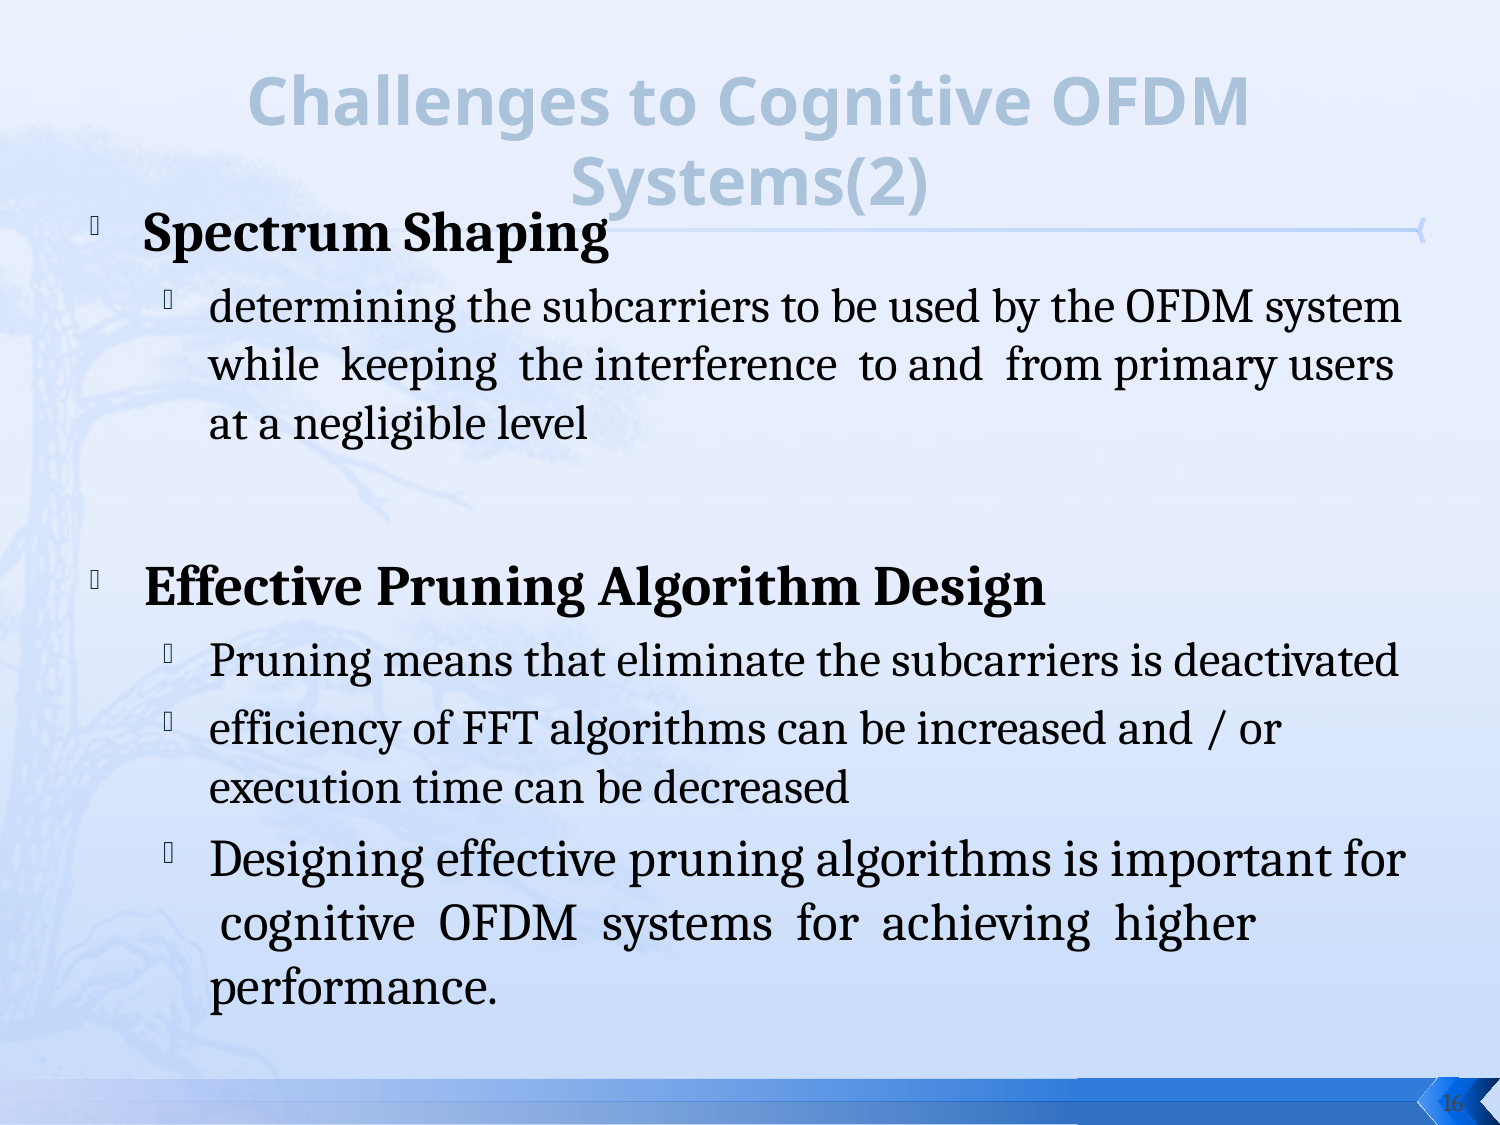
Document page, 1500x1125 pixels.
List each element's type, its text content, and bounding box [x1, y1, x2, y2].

title Challenges to Cognitive OFDM Systems(2) [75, 45, 1425, 187]
slide_number 16 [1406, 1077, 1500, 1125]
list Spectrum Shaping determining the subcarriers to be used by the OFDM system while keeping the interference to and from primary users at a negligible level Effective Pruning Algorithm Design Pruning means that eliminate the subcarriers is deactivated efficiency of FFT algorithms can be increased and / or execution time can be decreased Designing effective pruning algorithms is important for cognitive OFDM systems for achieving higher performance. [75, 187, 1425, 1067]
